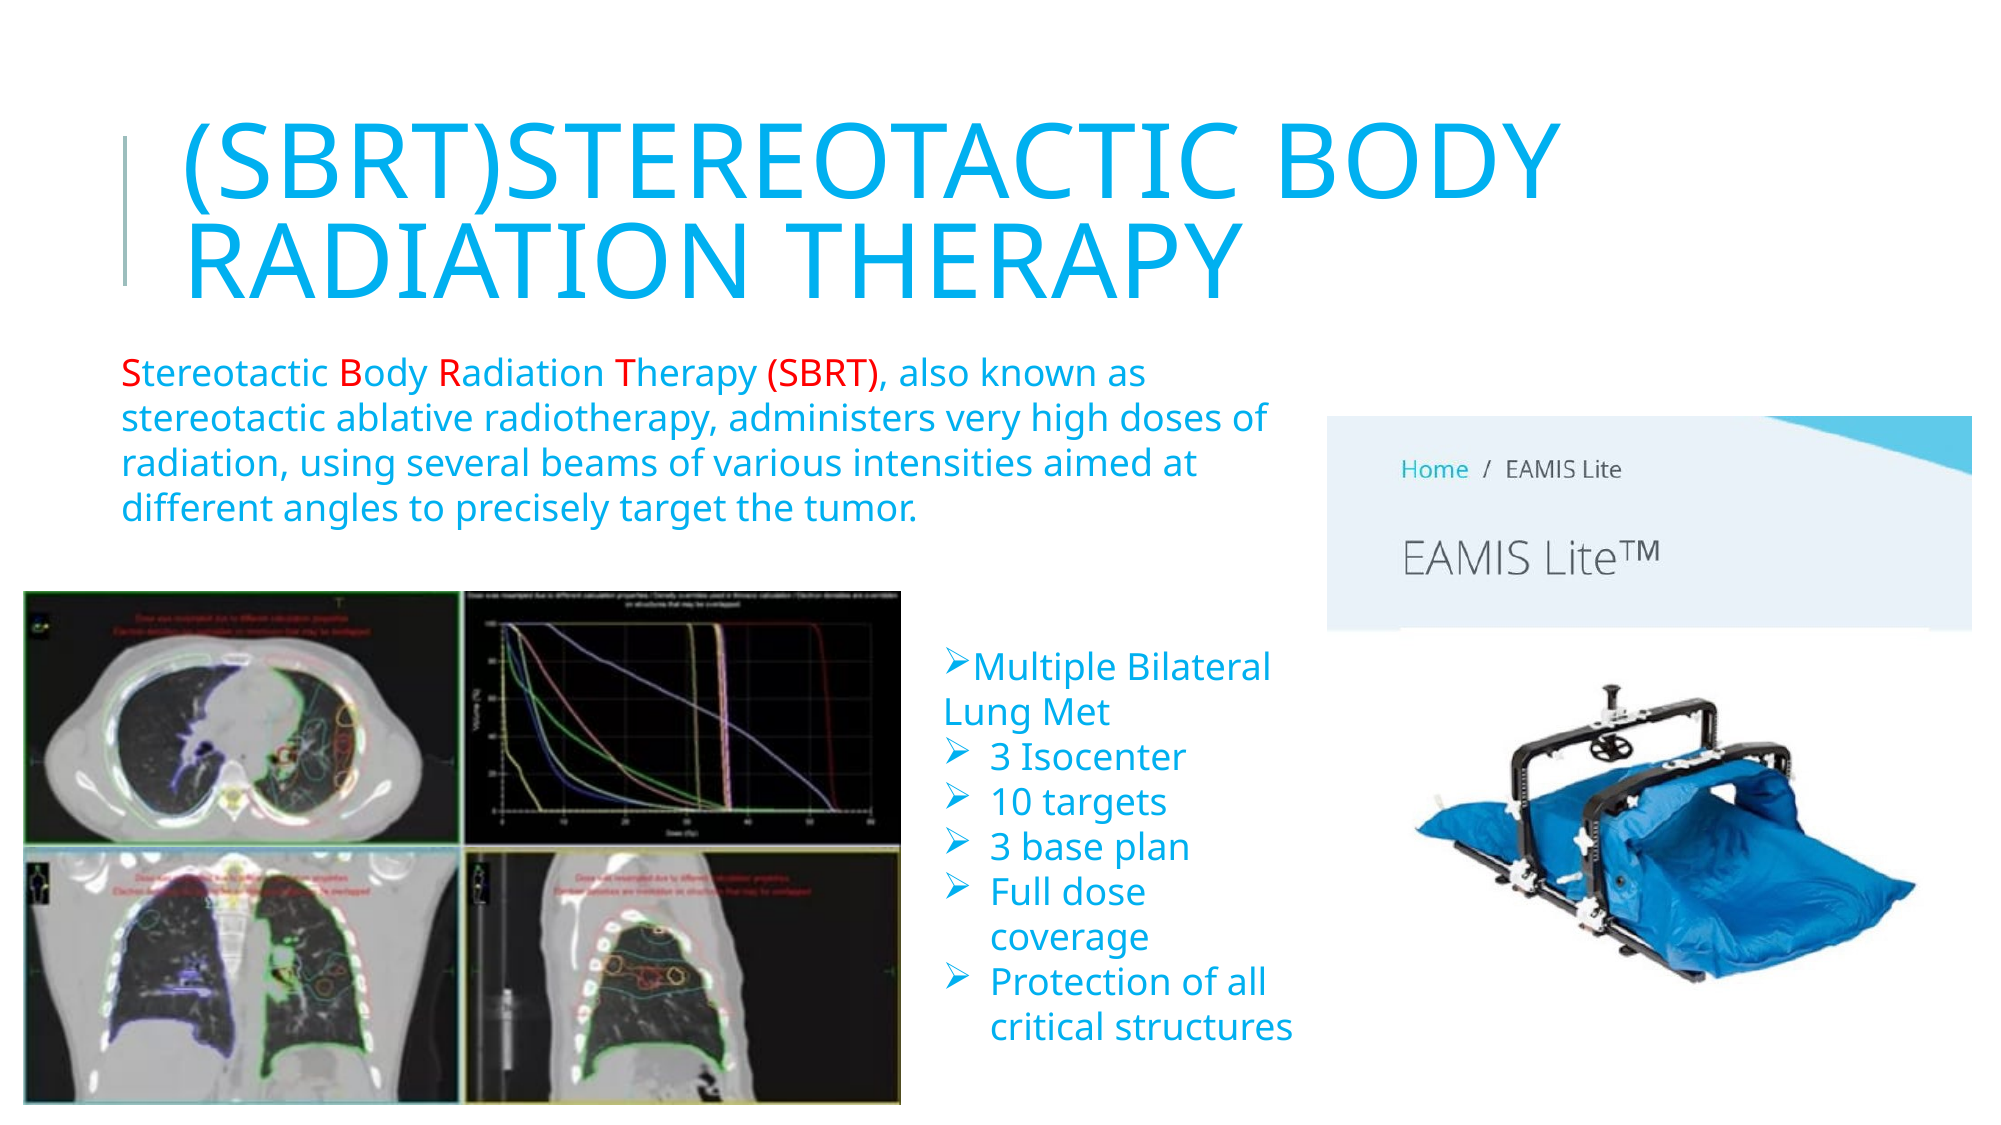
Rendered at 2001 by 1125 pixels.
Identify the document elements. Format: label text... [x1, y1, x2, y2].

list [1327, 416, 1972, 1024]
picture [23, 591, 901, 1105]
title (sBrt)stereotactic body radiation therapy [168, 96, 1763, 342]
text_box Multiple Bilateral Lung Met 3 Isocenter 10 targets 3 base plan Full dose coverage Protection of all critical structures [928, 635, 1328, 1101]
text_box Stereotactic Body Radiation Therapy (SBRT), also known as stereotactic ablative radiotherapy, administers very high doses of radiation, using several beams of various intensities aimed at different angles to precisely target the tumor. [106, 341, 1341, 537]
